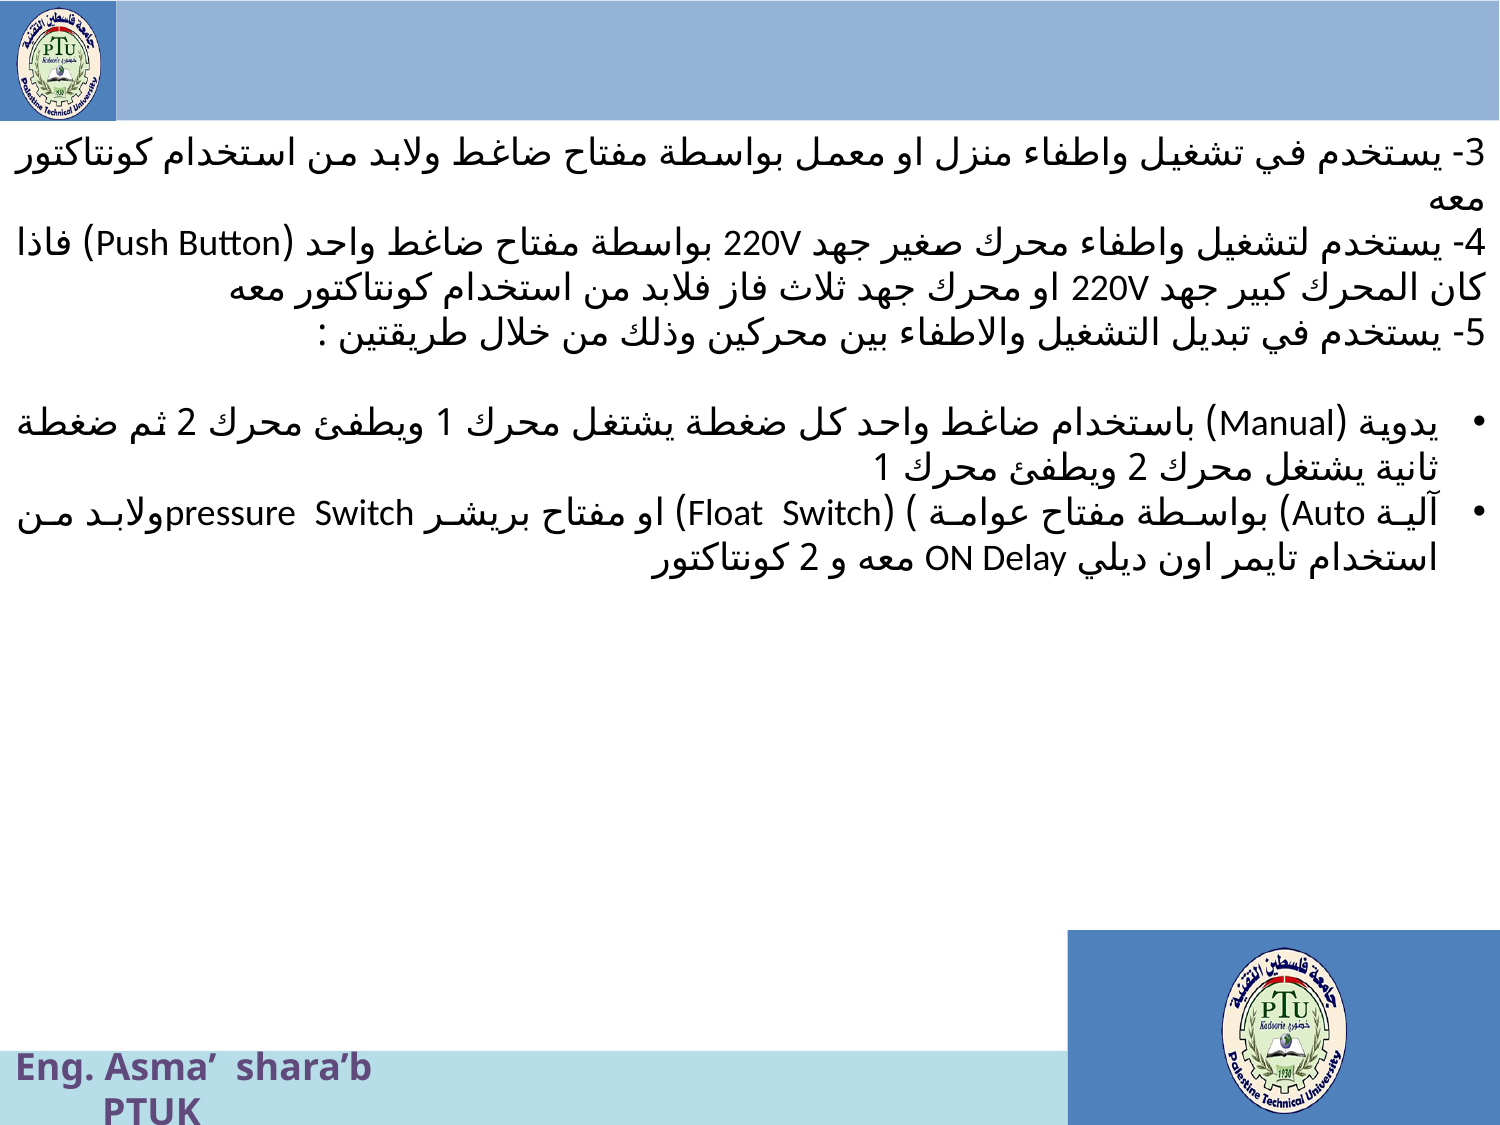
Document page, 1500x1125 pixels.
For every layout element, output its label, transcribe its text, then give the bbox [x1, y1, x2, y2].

text_box [1067, 930, 1500, 1125]
text_box Eng. Asma’ shara’b PTUK [0, 1049, 1067, 1125]
text_box [0, 0, 117, 121]
text_box [117, 0, 1500, 120]
picture [16, 2, 104, 121]
text_box 3- يستخدم في تشغيل واطفاء منزل او معمل بواسطة مفتاح ضاغط ولابد من استخدام كونتاكتور معه 4- يستخدم لتشغيل واطفاء محرك صغير جهد 220V بواسطة مفتاح ضاغط واحد (Push Button) فاذا كان المحرك كبير جهد 220V او محرك جهد ثلاث فاز فلابد من استخدام كونتاكتور معه 5- يستخدم في تبديل التشغيل والاطفاء بين محركين وذلك من خلال طريقتين : يدوية (Manual) باستخدام ضاغط واحد كل ضغطة يشتغل محرك 1 ويطفئ محرك 2 ثم ضغطة ثانية يشتغل محرك 2 ويطفئ محرك 1 آلية Auto) بواسطة مفتاح عوامة ) (Float Switch) او مفتاح بريشر pressure Switchولابد من استخدام تايمر اون ديلي ON Delay معه و 2 كونتاكتور [1, 120, 1500, 586]
picture [1221, 946, 1347, 1114]
